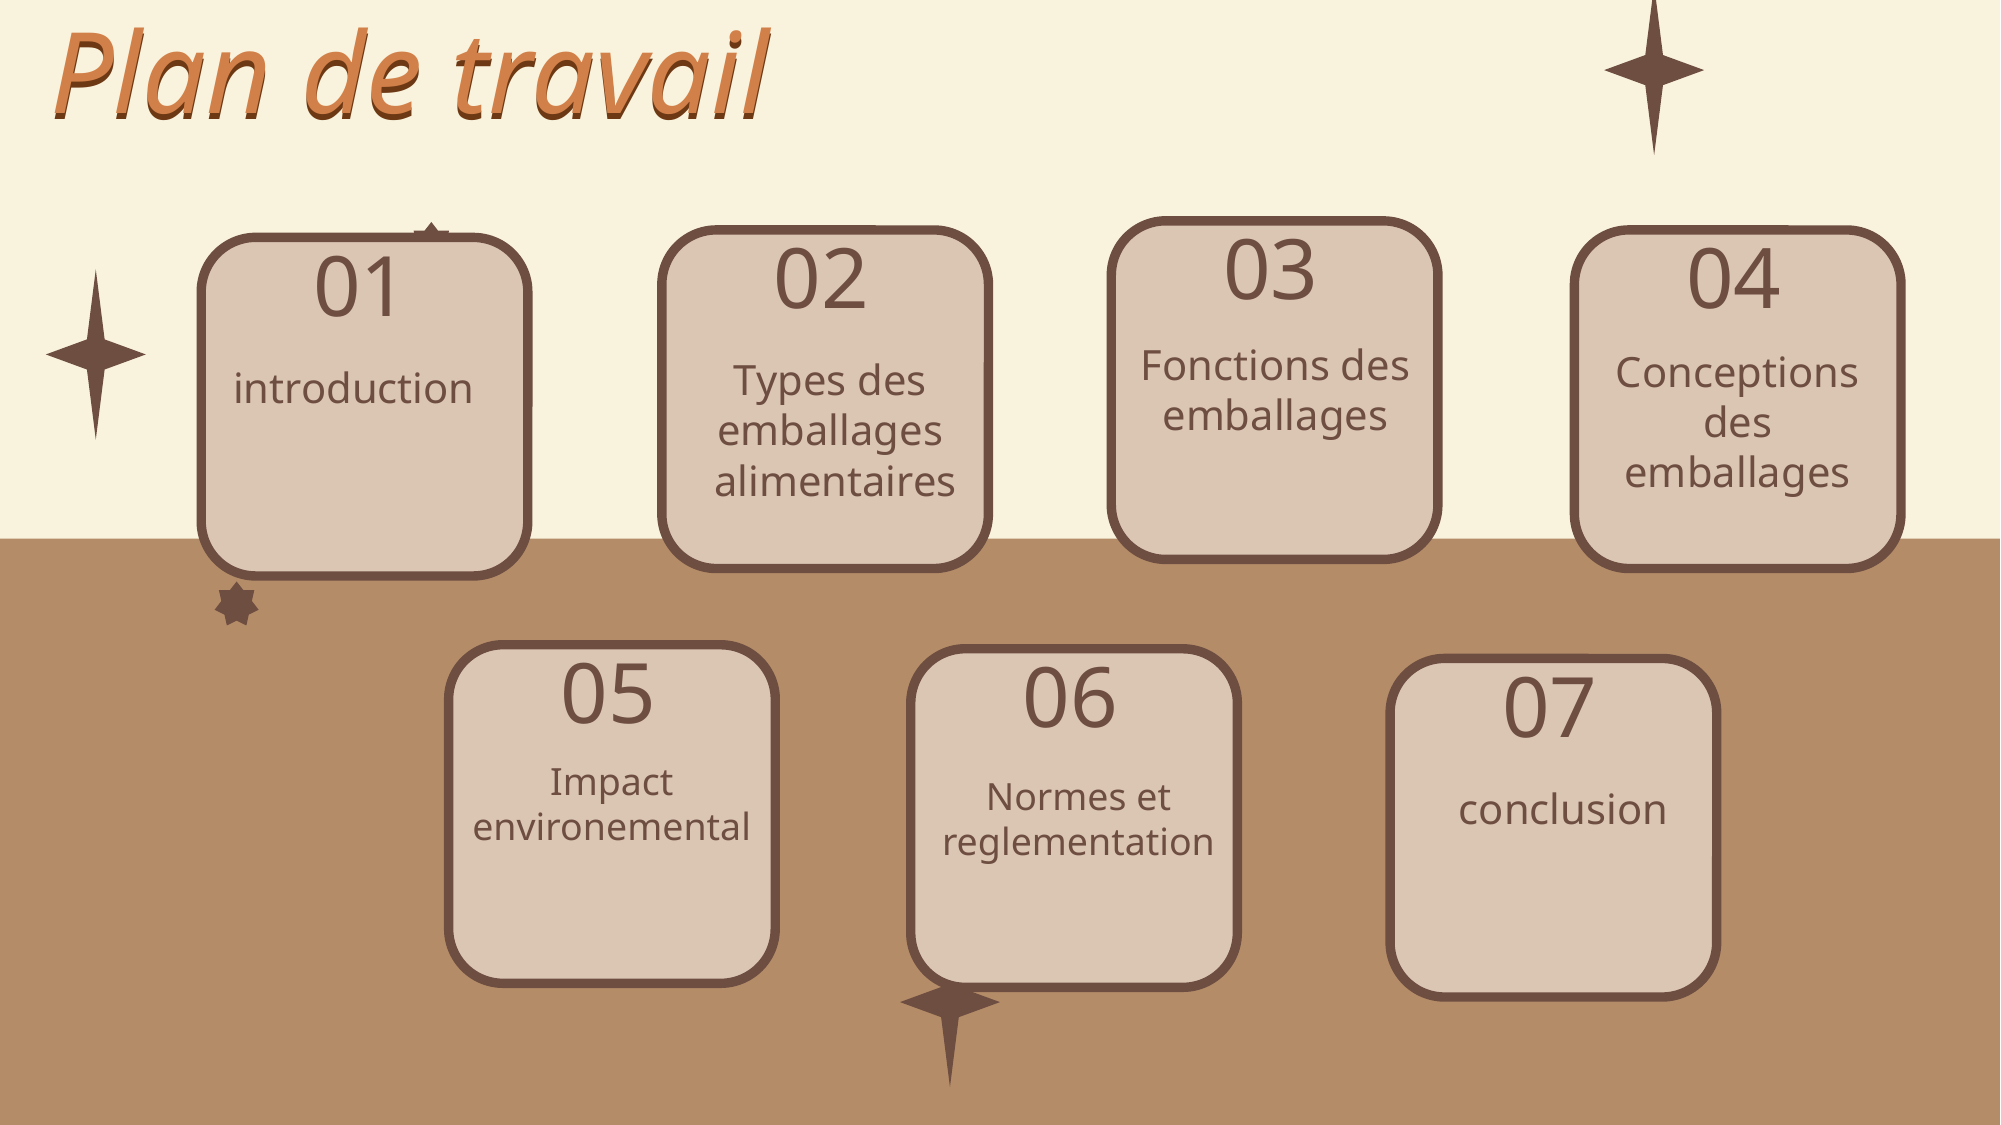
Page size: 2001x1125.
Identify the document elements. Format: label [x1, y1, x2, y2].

text_box [1111, 208, 1450, 560]
text_box [661, 217, 1000, 569]
text_box [1601, 0, 1708, 156]
text_box [1390, 646, 1728, 997]
text_box [201, 225, 539, 576]
text_box [896, 988, 1003, 1088]
text_box [427, 220, 435, 225]
text_box [1574, 217, 1913, 569]
text_box [426, 632, 797, 984]
text_box [0, 0, 2000, 537]
text_box [42, 269, 149, 440]
text_box [910, 636, 1249, 988]
text_box [0, 537, 2000, 1125]
text_box [213, 579, 261, 627]
text_box [35, 0, 1173, 152]
